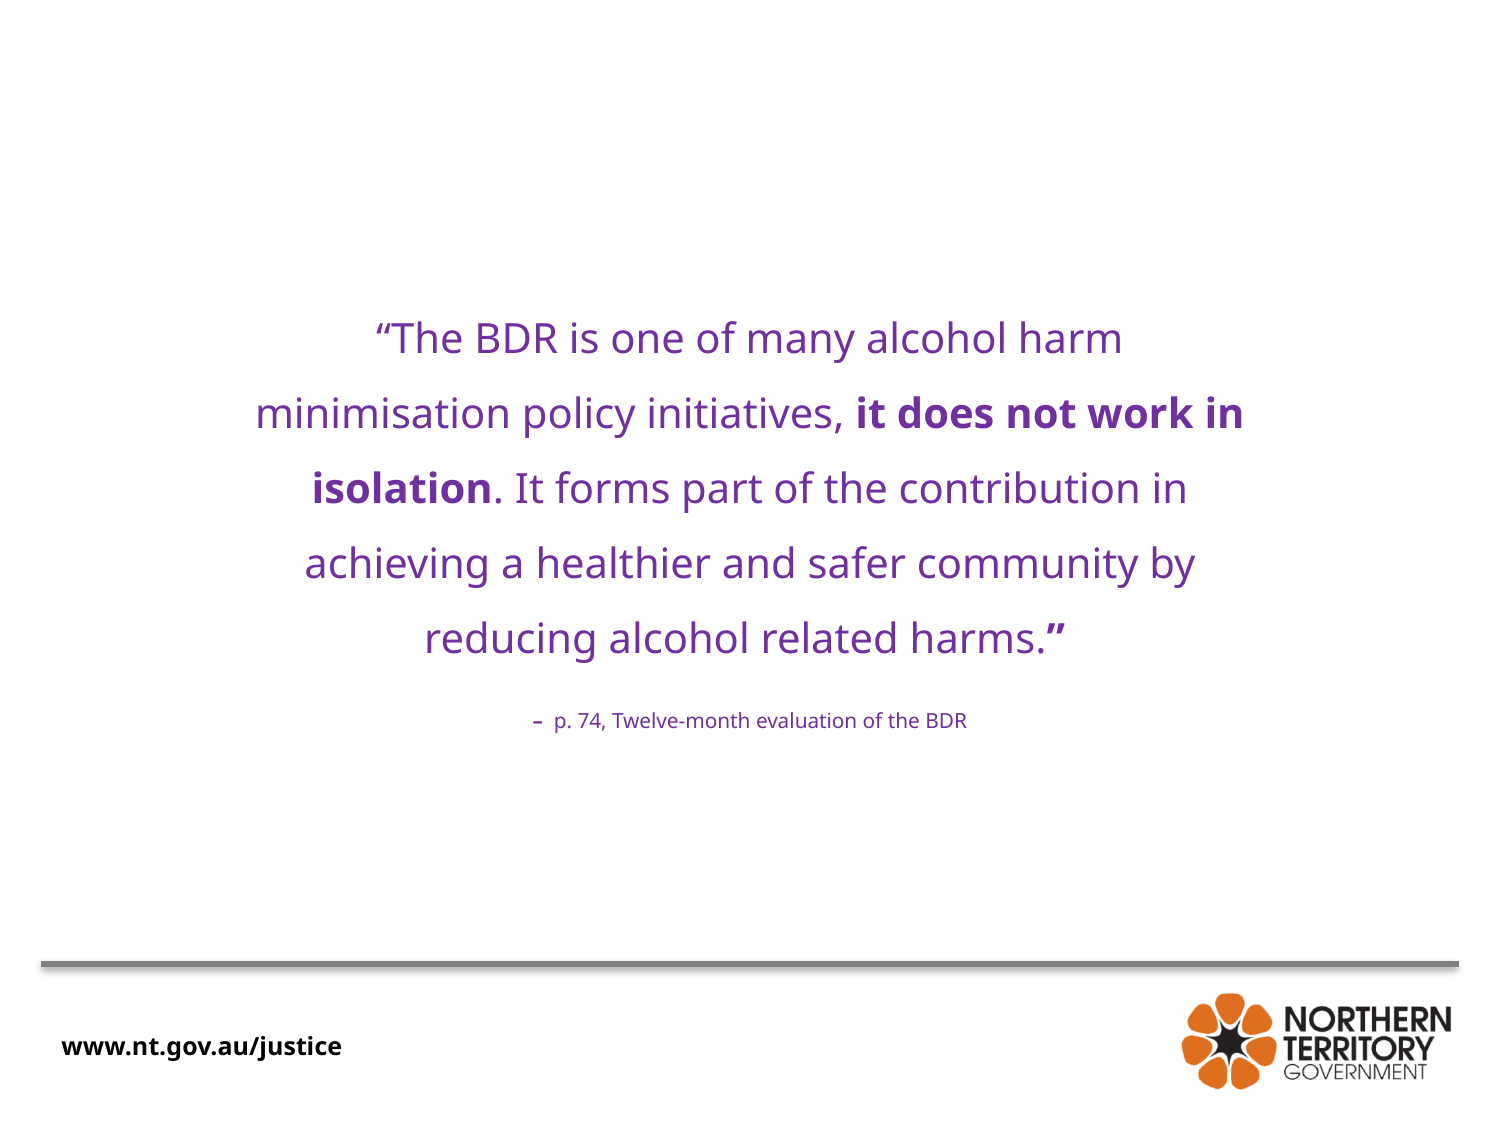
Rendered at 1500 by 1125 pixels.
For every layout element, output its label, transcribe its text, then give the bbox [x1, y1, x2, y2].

picture [1173, 987, 1459, 1094]
list “The BDR is one of many alcohol harm minimisation policy initiatives, it does not work in isolation. It forms part of the contribution in achieving a healthier and safer community by reducing alcohol related harms.” – p. 74, Twelve-month evaluation of the BDR [230, 278, 1270, 799]
